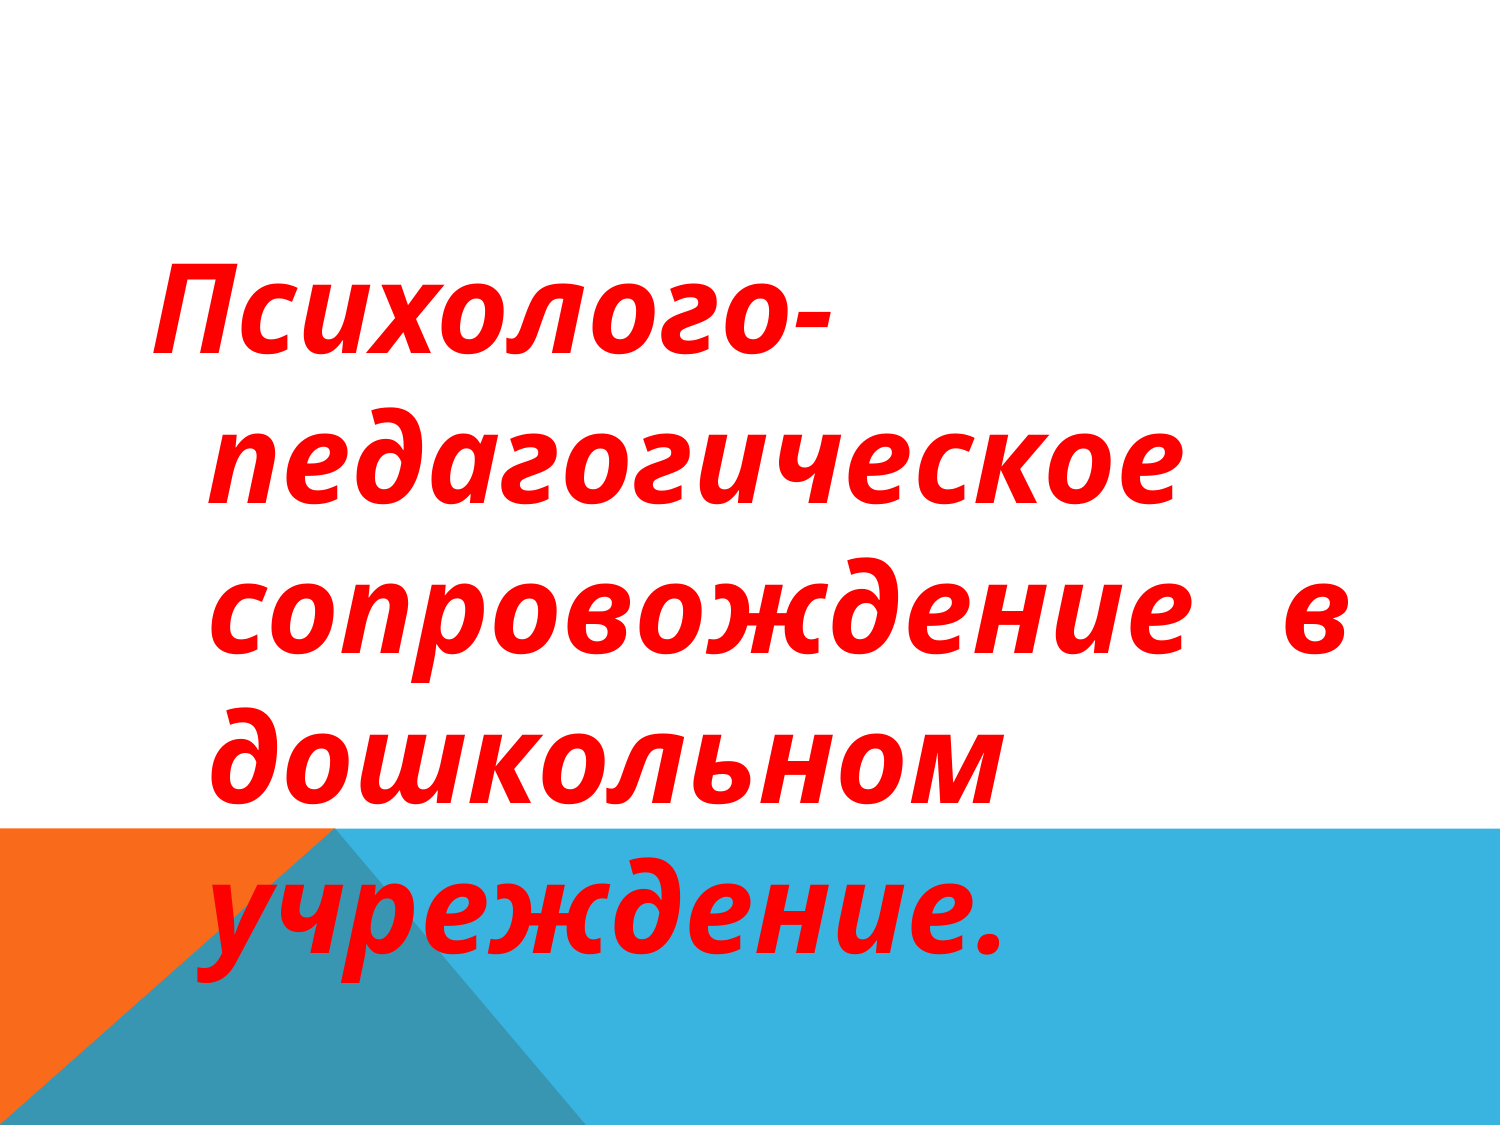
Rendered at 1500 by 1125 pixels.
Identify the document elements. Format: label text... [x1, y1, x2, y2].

list Психолого-педагогическое сопровождение в дошкольном учреждение. [135, 54, 1369, 768]
